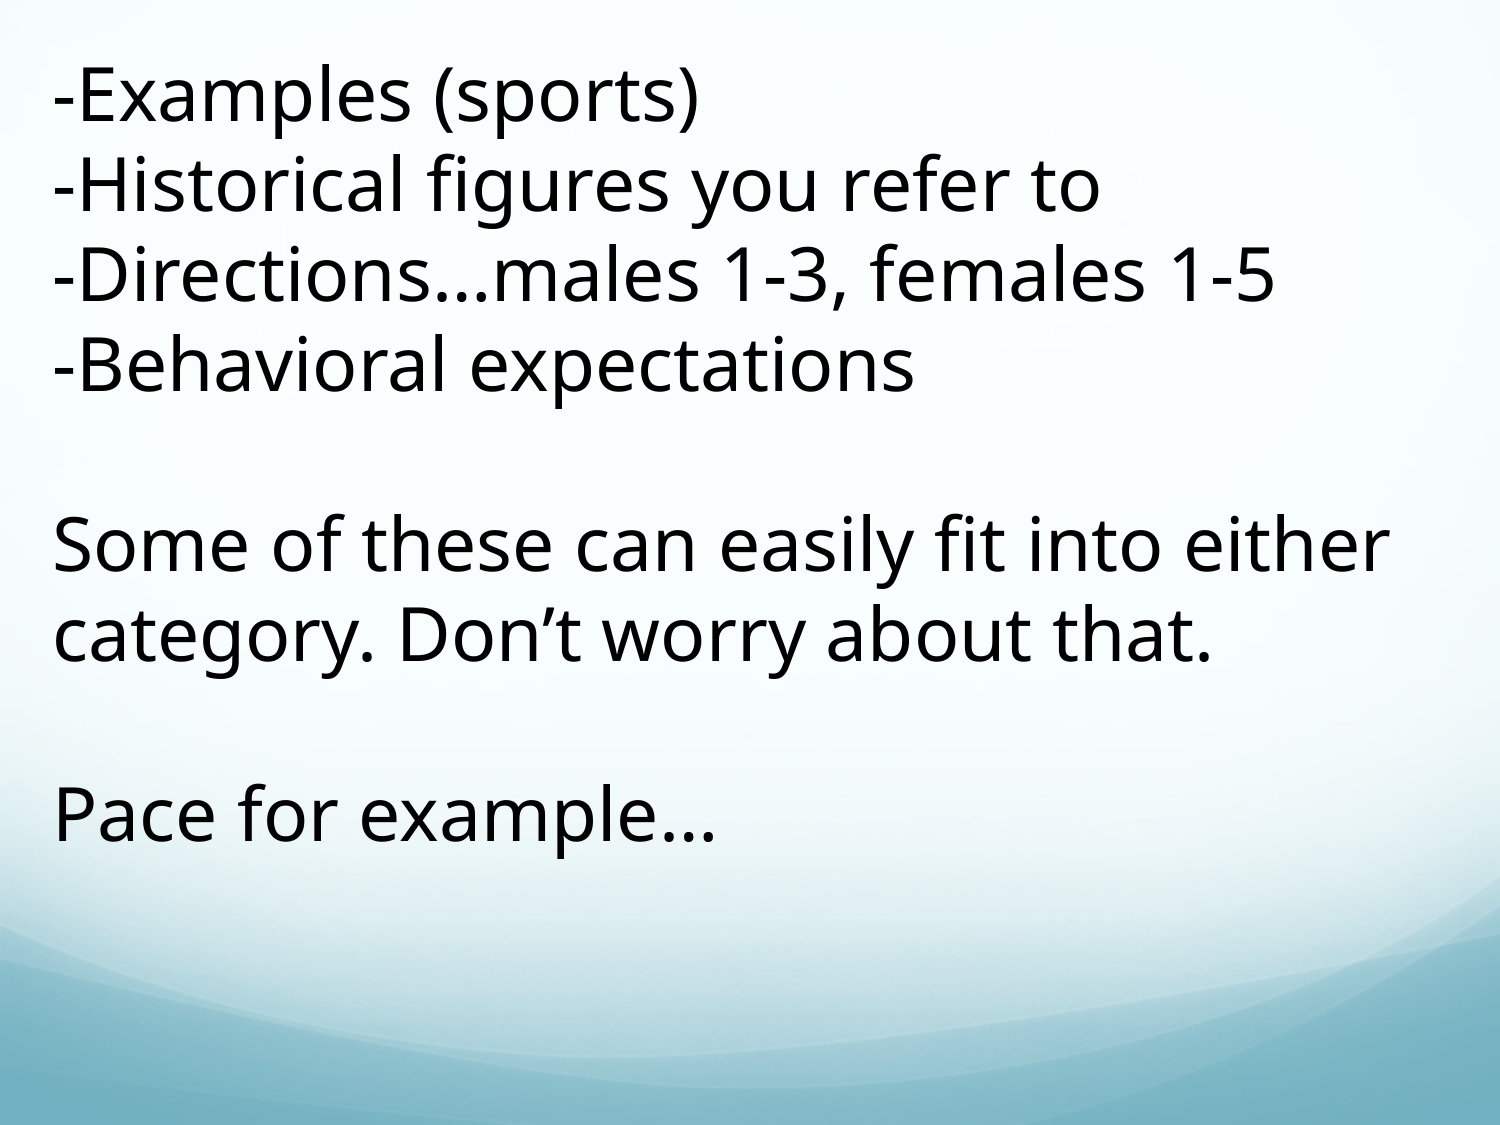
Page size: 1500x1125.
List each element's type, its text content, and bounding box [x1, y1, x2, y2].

text_box -Examples (sports) -Historical figures you refer to -Directions…males 1-3, females 1-5 -Behavioral expectations Some of these can easily fit into either category. Don’t worry about that. Pace for example… [37, 39, 1465, 1125]
